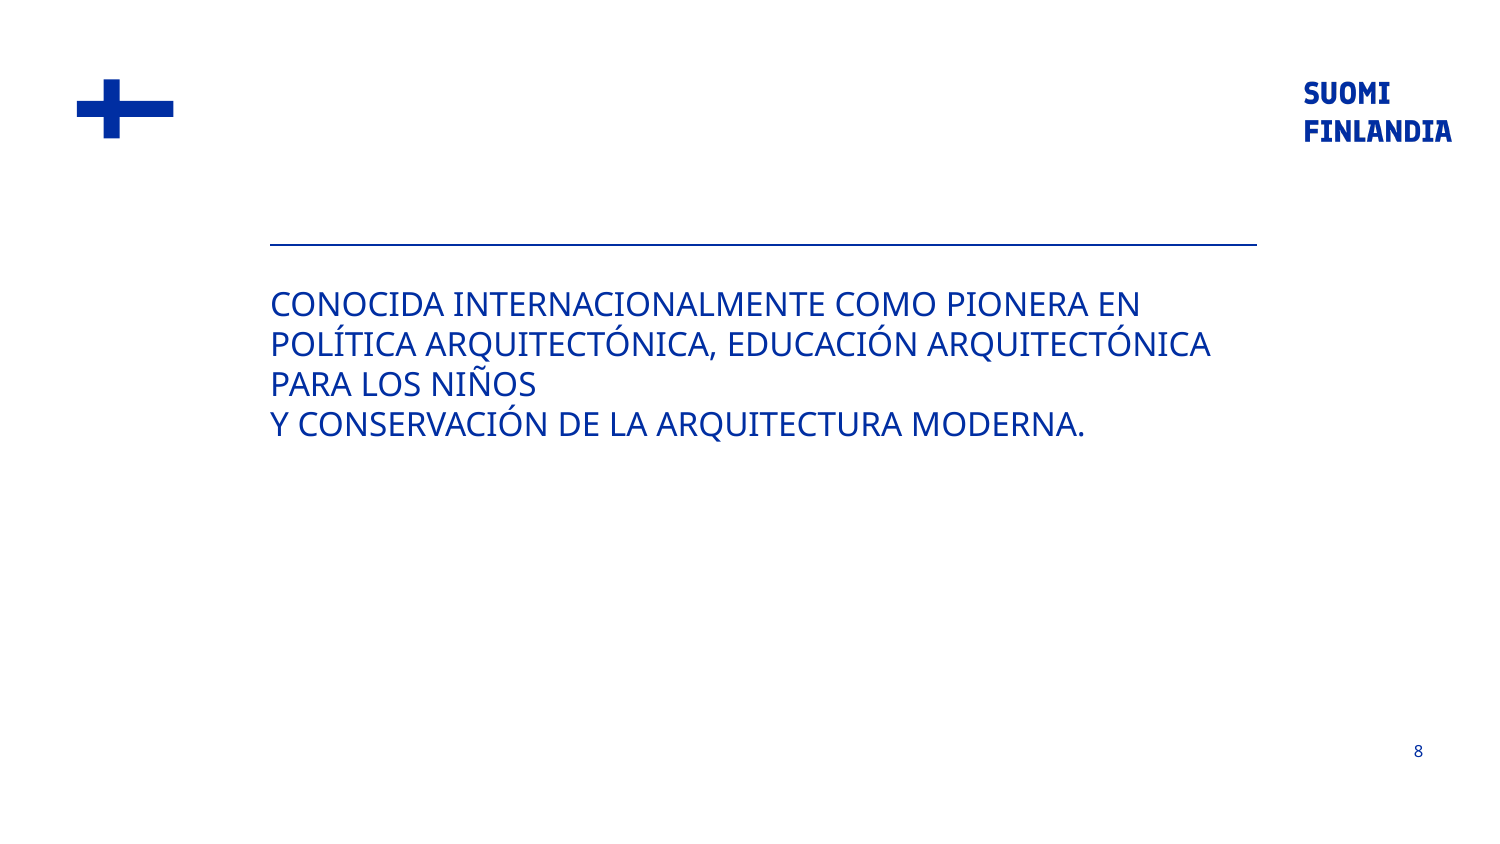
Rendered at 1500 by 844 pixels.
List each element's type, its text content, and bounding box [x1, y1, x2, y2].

slide_number 8 [1305, 740, 1424, 765]
picture [1245, 22, 1500, 201]
text_box CONOCIDA INTERNACIONALMENTE COMO PIONERA EN POLÍTICA ARQUITECTÓNICA, EDUCACIÓN ARQUITECTÓNICA PARA LOS NIÑOS Y CONSERVACIÓN DE LA ARQUITECTURA MODERNA. [255, 275, 1279, 450]
